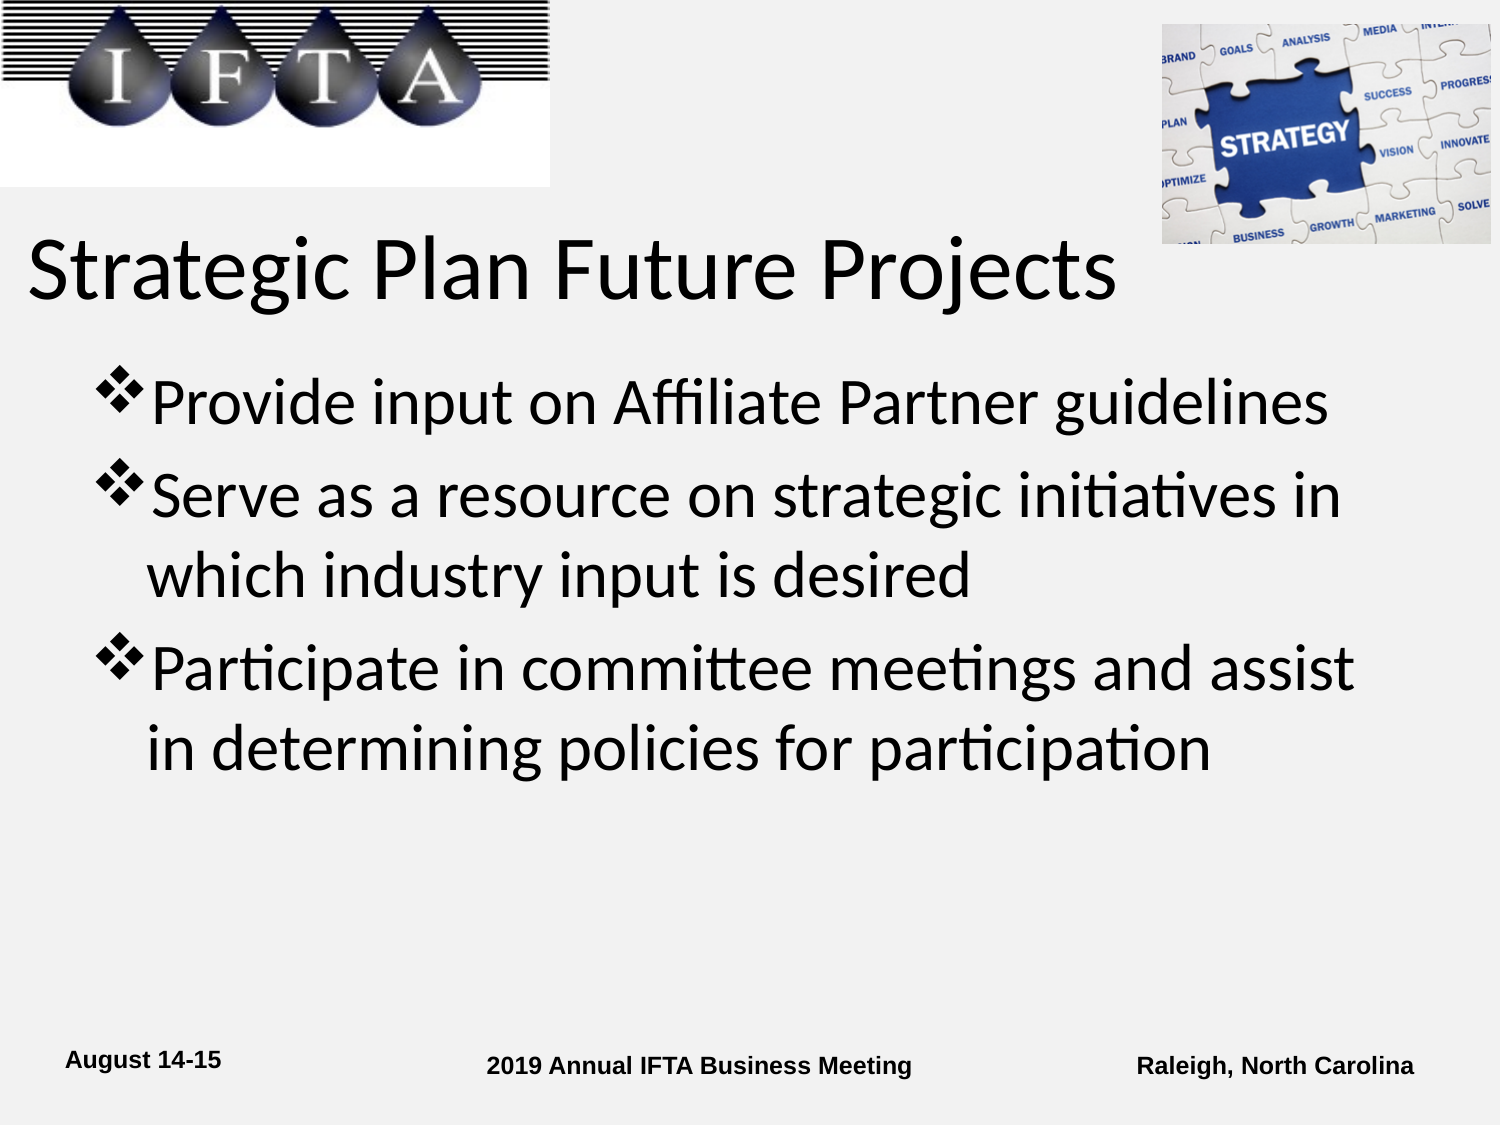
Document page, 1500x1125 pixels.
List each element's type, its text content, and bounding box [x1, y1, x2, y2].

title Strategic Plan Future Projects [12, 200, 1363, 388]
list Provide input on Affiliate Partner guidelines Serve as a resource on strategic initiatives in which industry input is desired Participate in committee meetings and assist in determining policies for participation [75, 350, 1425, 1030]
picture [1162, 24, 1491, 245]
picture [0, 0, 550, 187]
